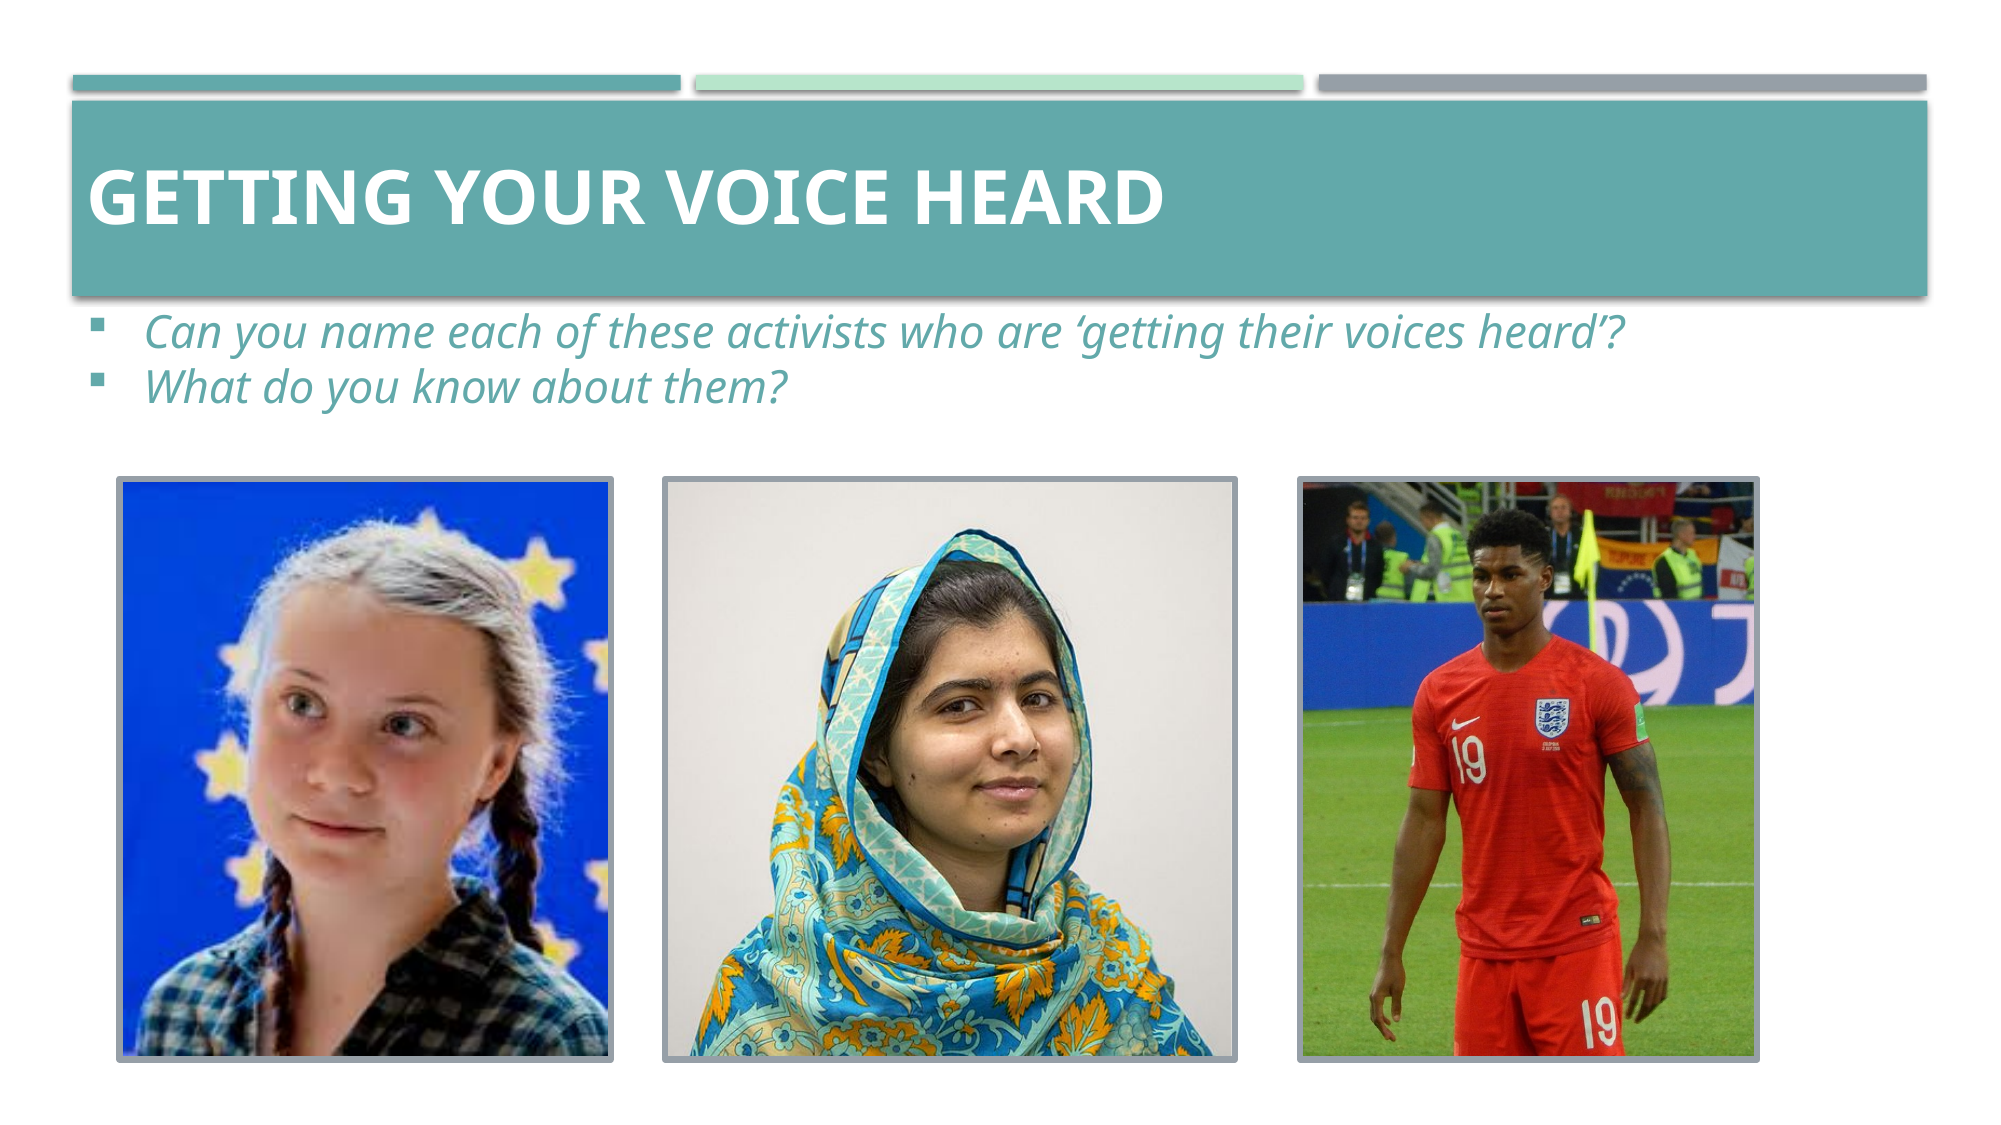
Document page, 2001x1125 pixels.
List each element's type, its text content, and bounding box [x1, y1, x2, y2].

picture [122, 481, 609, 1057]
text_box Can you name each of these activists who are ‘getting their voices heard’? What do you know about them? [72, 295, 1926, 421]
picture [1302, 481, 1755, 1057]
picture [667, 481, 1233, 1057]
title Getting your voice heard [71, 98, 1925, 291]
